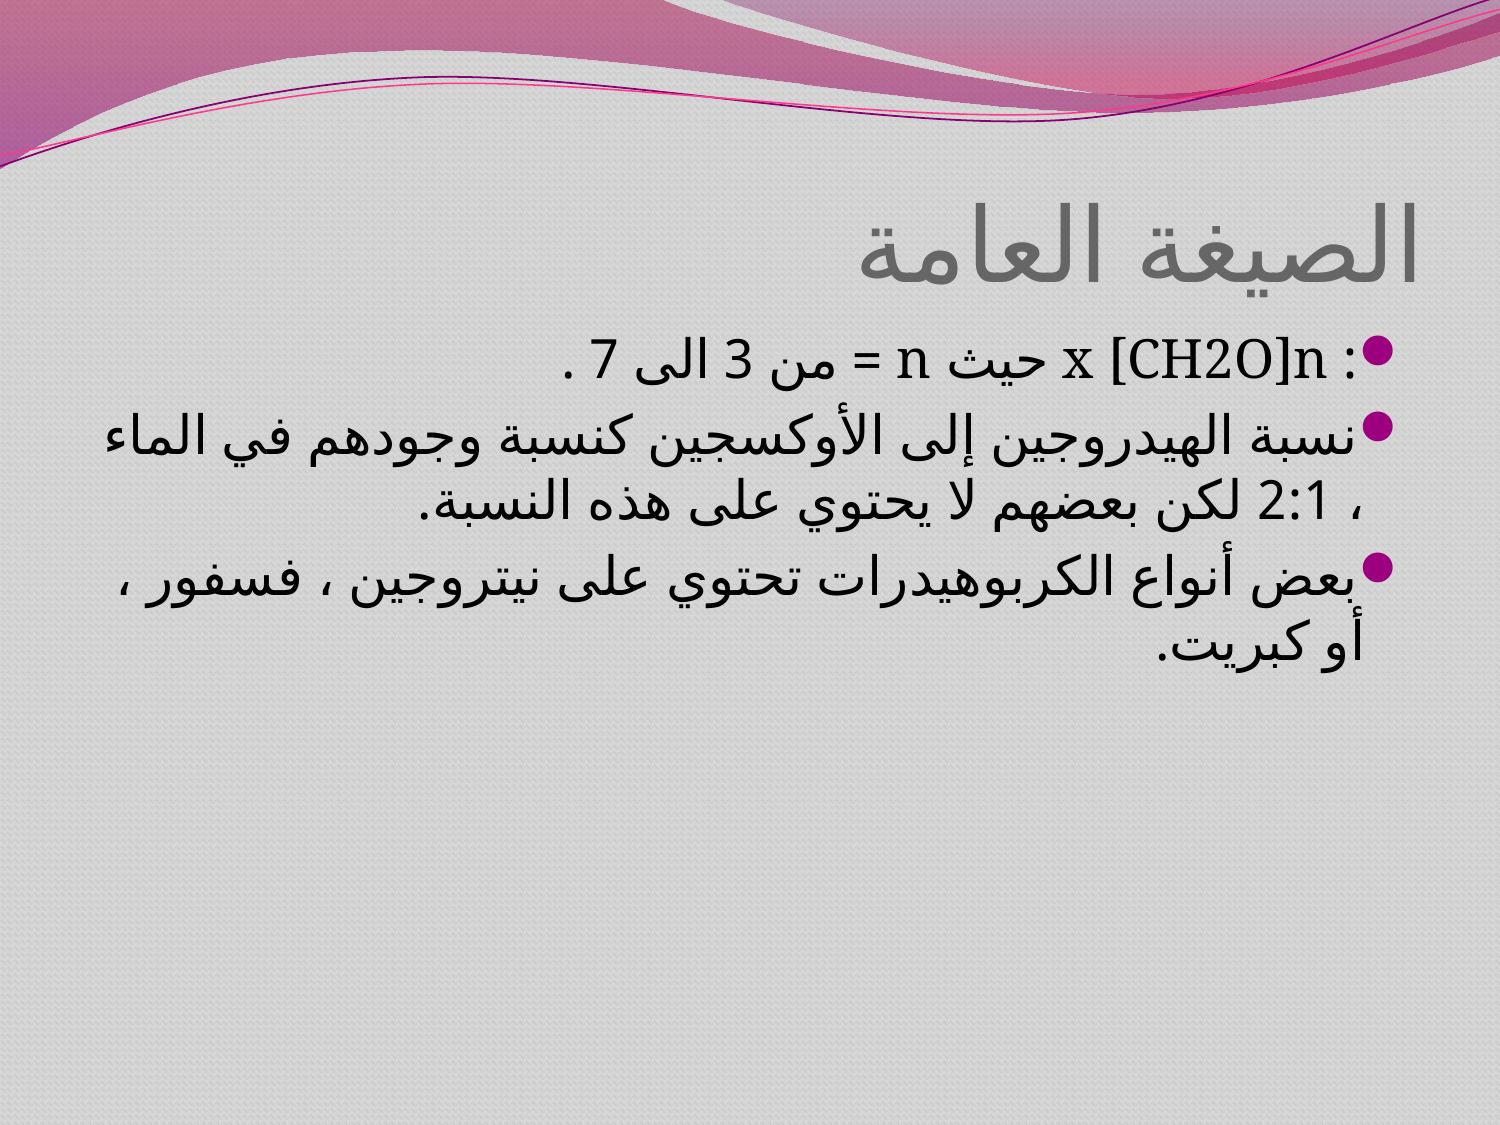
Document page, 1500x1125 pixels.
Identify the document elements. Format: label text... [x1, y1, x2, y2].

title الصيغة العامة [75, 115, 1425, 303]
list : x [CH2O]n حيث n = من 3 الى 7 . نسبة الهيدروجين إلى الأوكسجين كنسبة وجودهم في الماء ، 2:1 لكن بعضهم لا يحتوي على هذه النسبة. بعض أنواع الكربوهيدرات تحتوي على نيتروجين ، فسفور ، أو كبريت. [75, 317, 1425, 1038]
